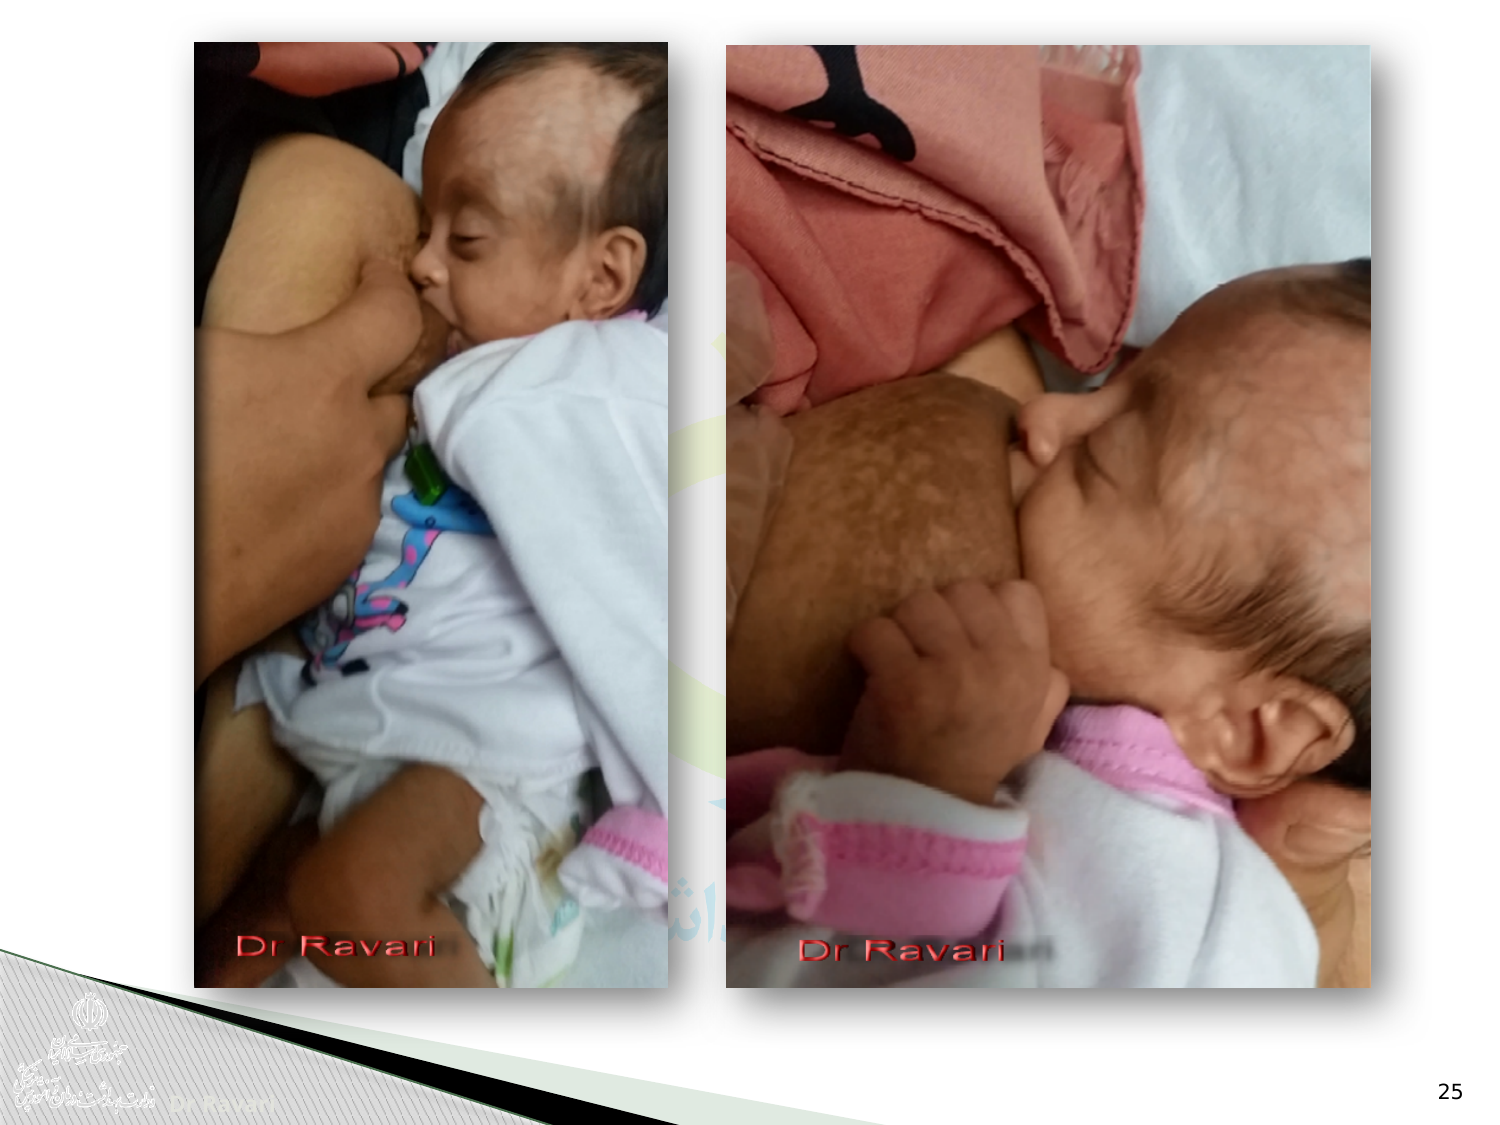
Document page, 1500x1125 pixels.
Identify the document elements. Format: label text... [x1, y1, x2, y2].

slide_number 25 [1418, 1051, 1479, 1112]
picture [726, 45, 1371, 988]
picture [194, 42, 668, 988]
